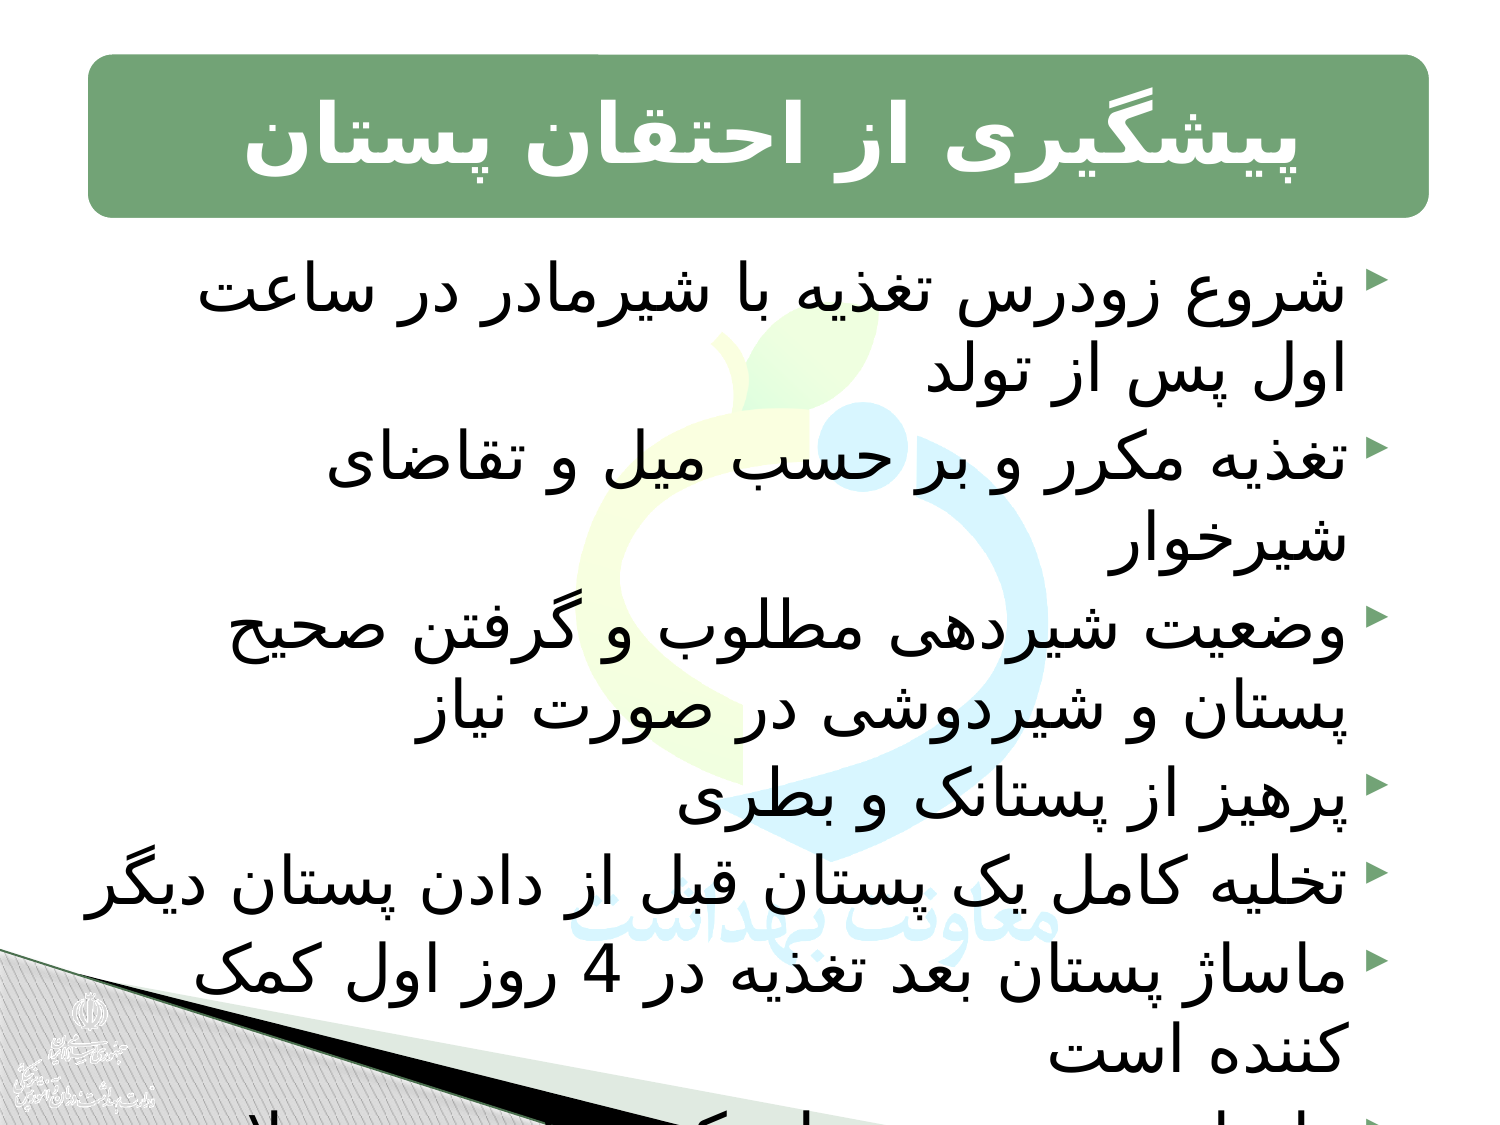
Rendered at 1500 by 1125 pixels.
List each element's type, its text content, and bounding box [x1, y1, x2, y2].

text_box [83, 49, 1434, 223]
list شروع زودرس تغذیه با شیرمادر در ساعت اول پس از تولد تغذیه مکرر و بر حسب میل و تقاضای شیرخوار وضعیت شیردهی مطلوب و گرفتن صحیح پستان و شیردوشی در صورت نیاز پرهیز از پستانک و بطری تخلیه کامل یک پستان قبل از دادن پستان دیگر ماساژ پستان بعد تغذیه در 4 روز اول کمک کننده است مادران مستعد: پستان کوچک(بجز هیپوپلازی و توبولر)، تولید شیر زیاد، [66, 237, 1425, 1075]
